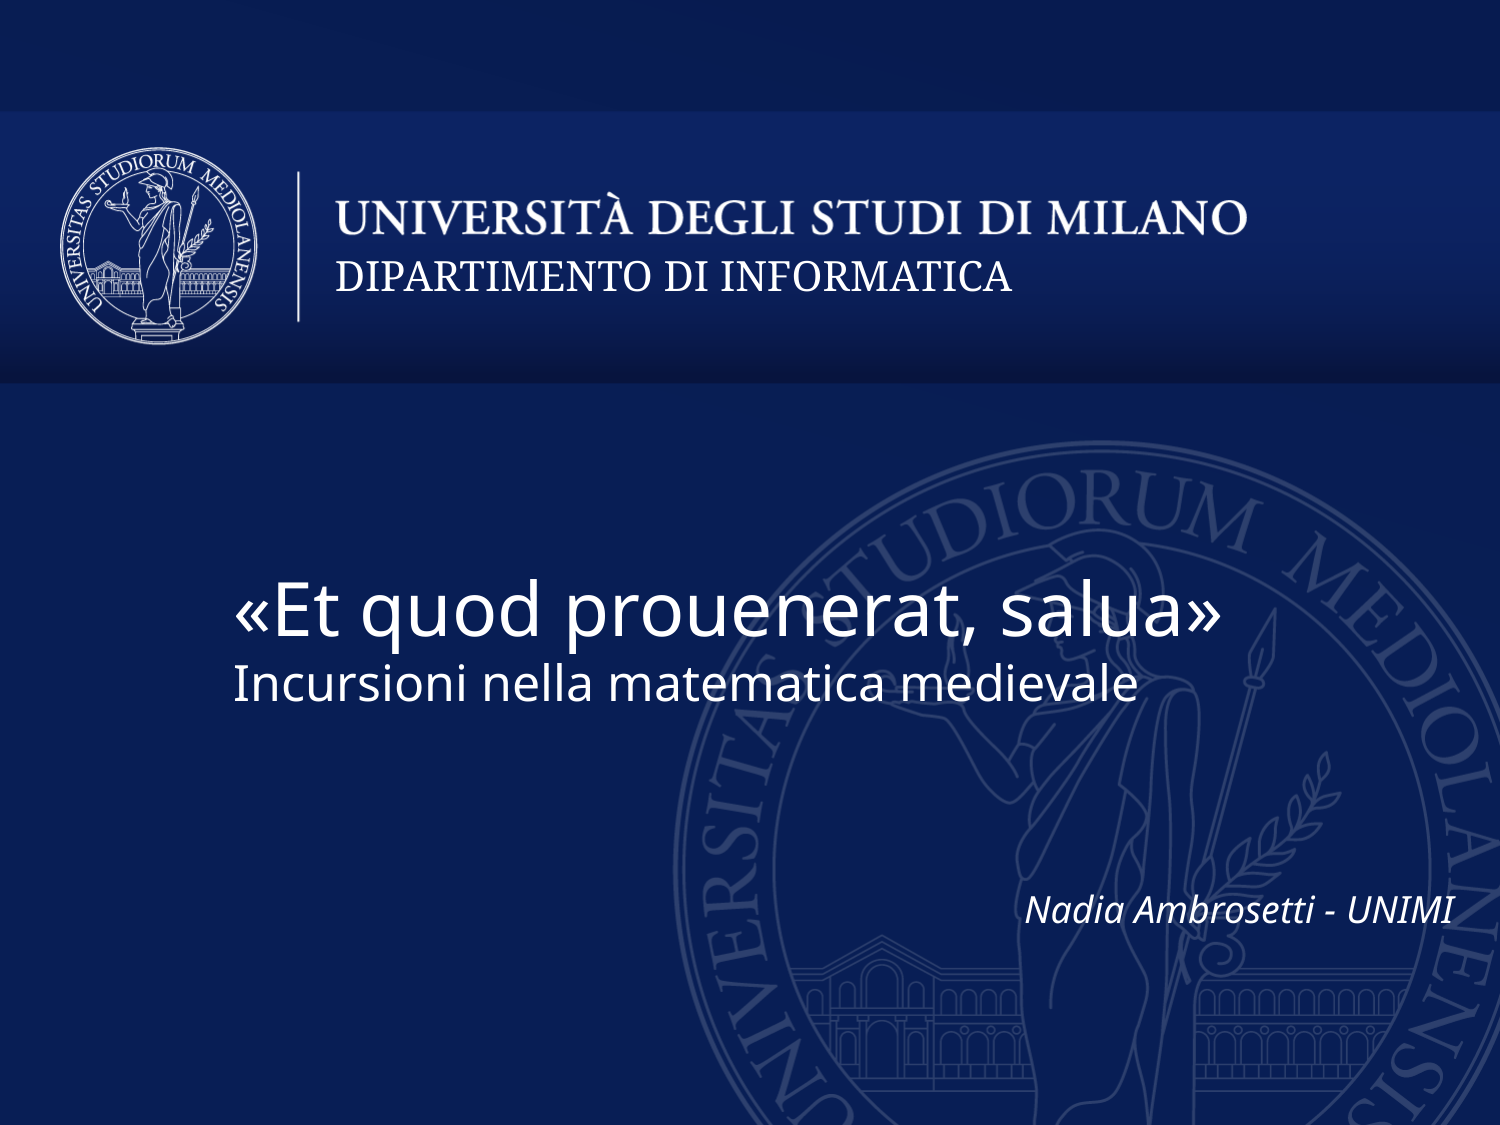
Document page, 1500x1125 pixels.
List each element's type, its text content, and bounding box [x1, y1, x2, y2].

footer DIPARTIMENTO DI INFORMATICA [319, 242, 1442, 368]
title «Et quod prouenerat, salua» Incursioni nella matematica medievale [218, 527, 1500, 746]
subtitle Nadia Ambrosetti - UNIMI [339, 878, 1469, 1008]
picture [0, 0, 1500, 1125]
